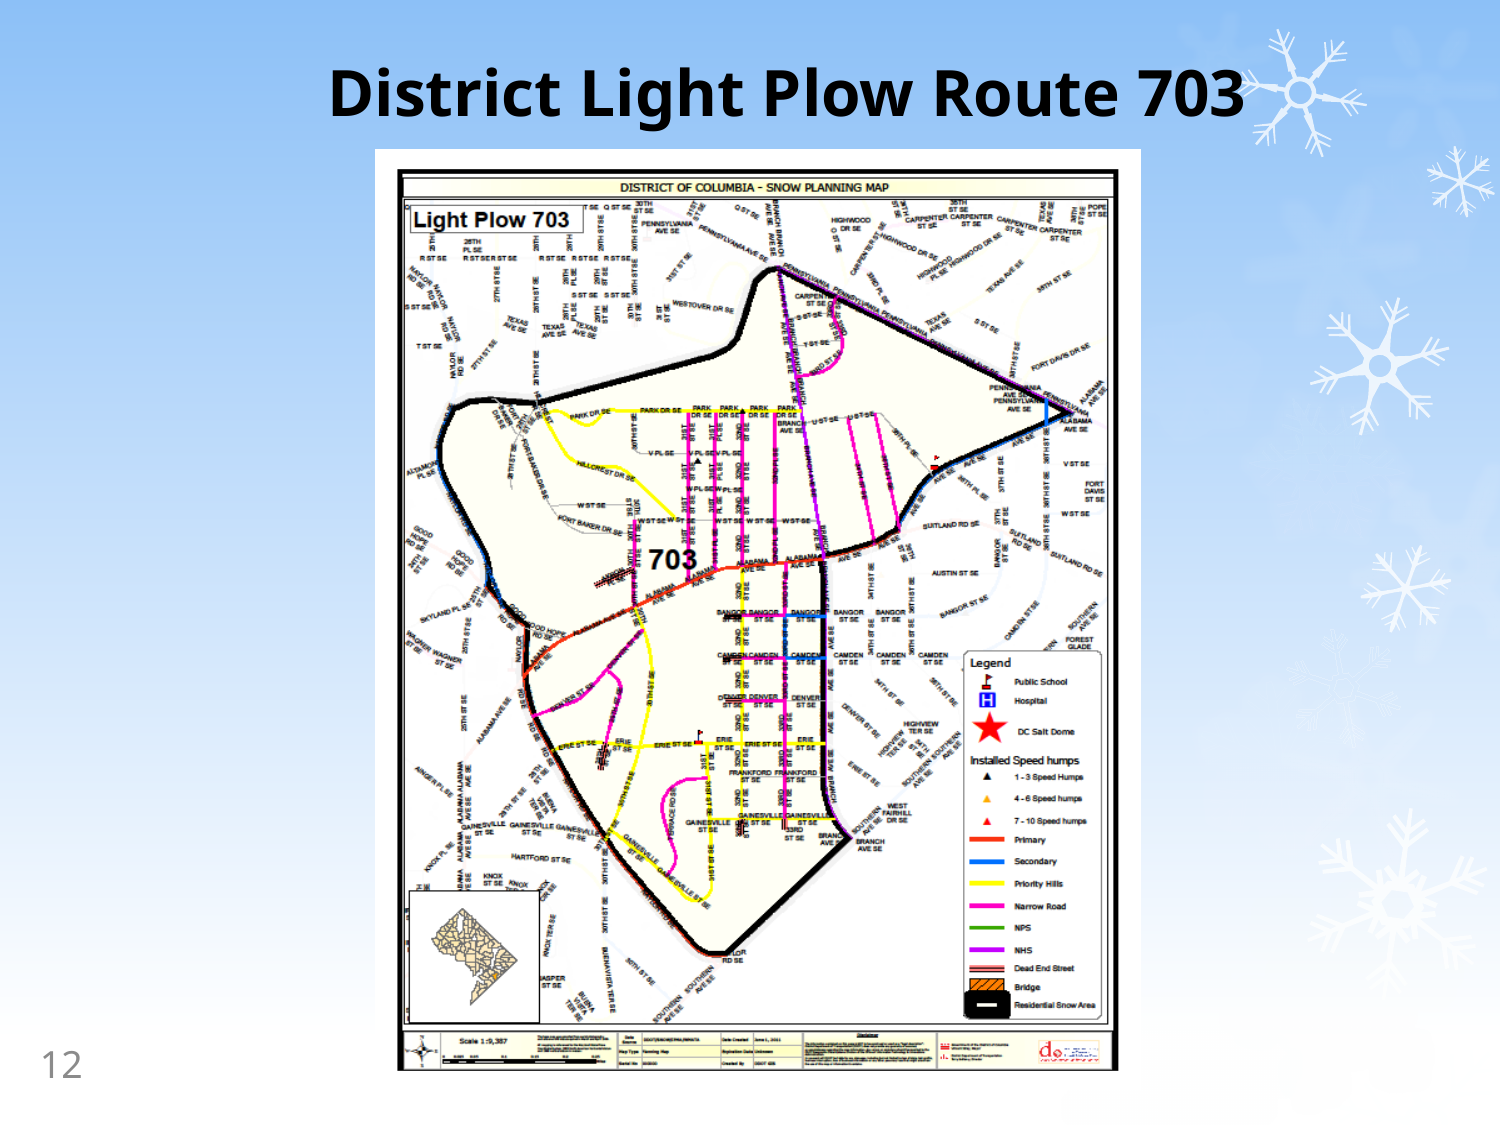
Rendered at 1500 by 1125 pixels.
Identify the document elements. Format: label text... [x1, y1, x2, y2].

slide_number 12 [24, 1050, 113, 1100]
title District Light Plow Route 703 [150, 45, 1425, 138]
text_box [374, 149, 1141, 1091]
